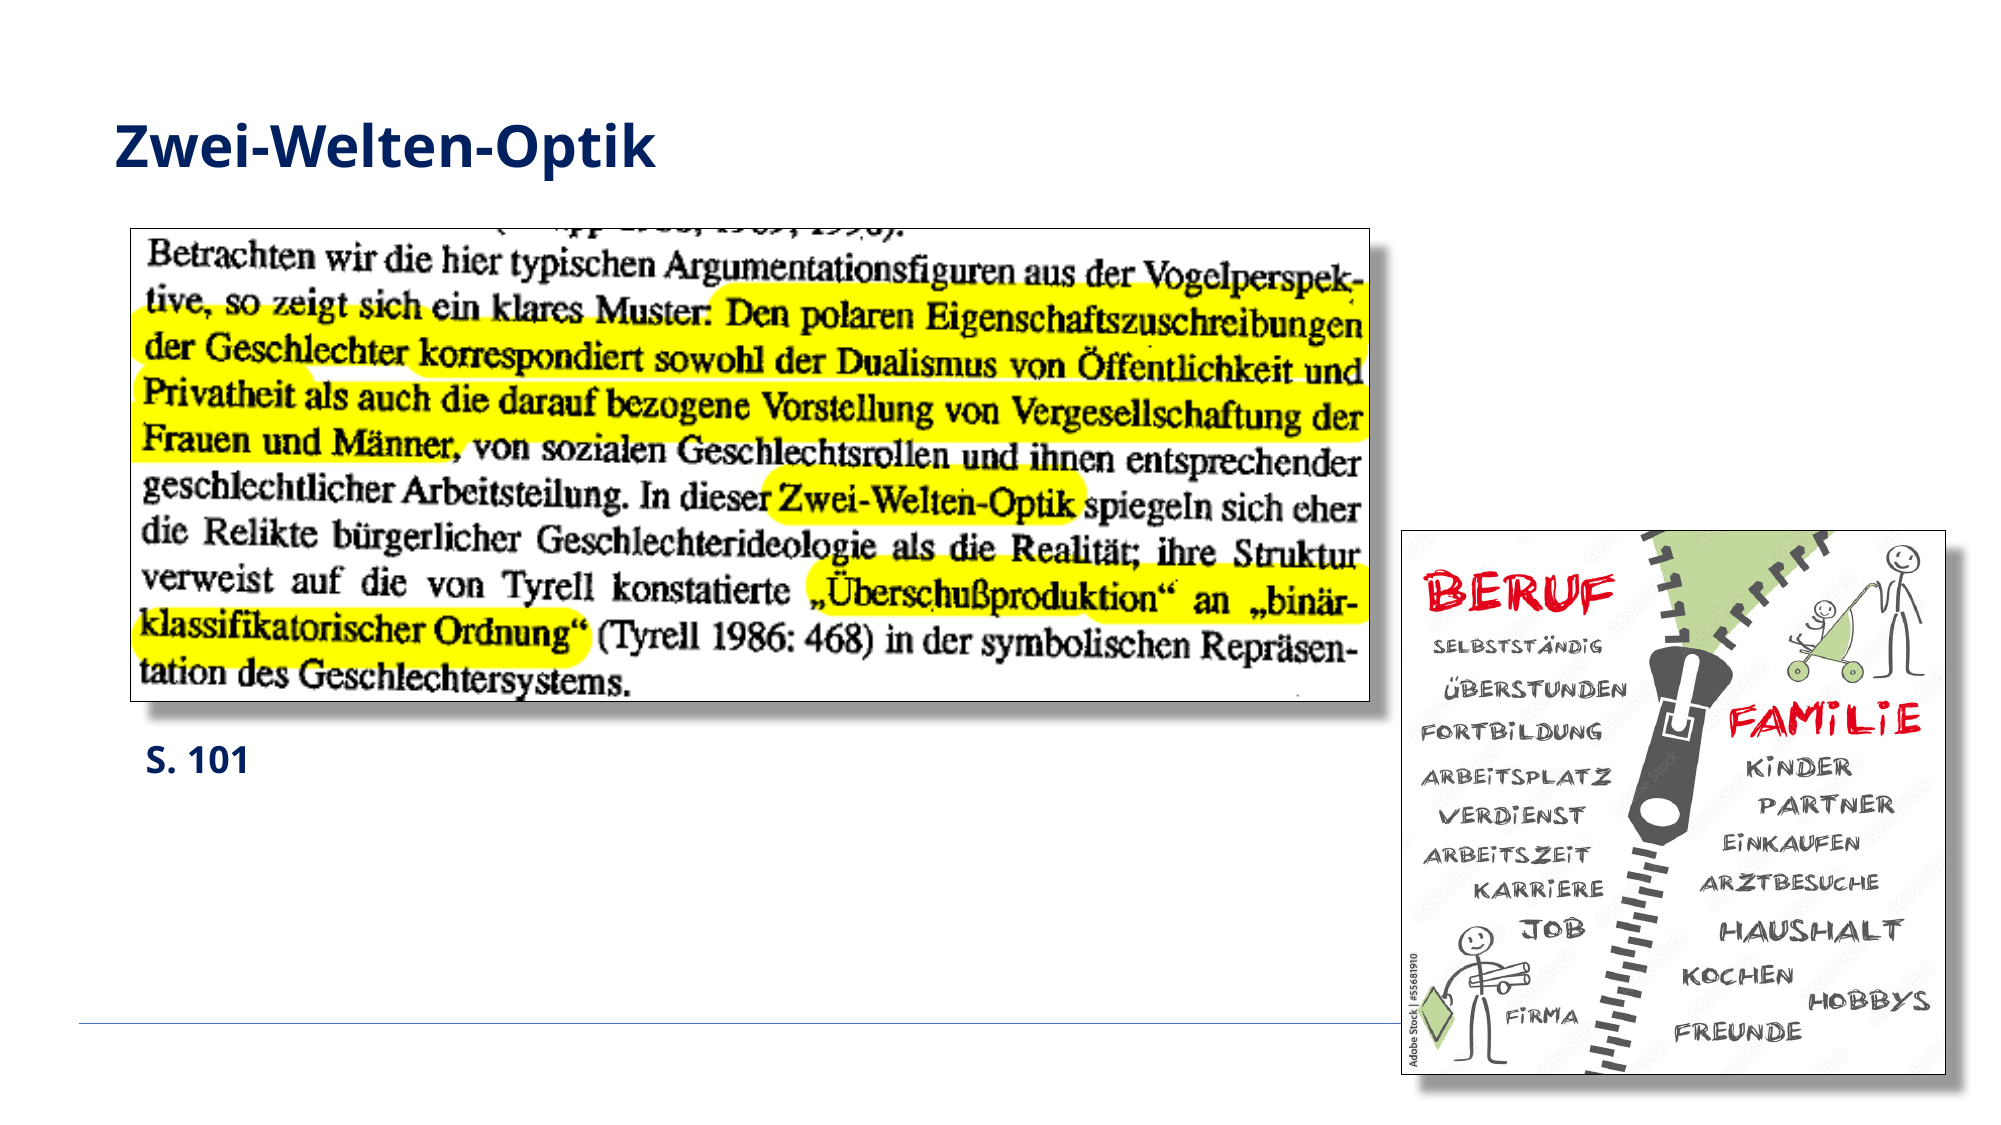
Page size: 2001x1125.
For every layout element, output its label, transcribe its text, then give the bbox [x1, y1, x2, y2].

text_box Zwei-Welten-Optik [101, 101, 1944, 187]
picture [130, 229, 1369, 701]
text_box S. 101 [130, 702, 1147, 813]
picture [1401, 530, 1946, 1075]
